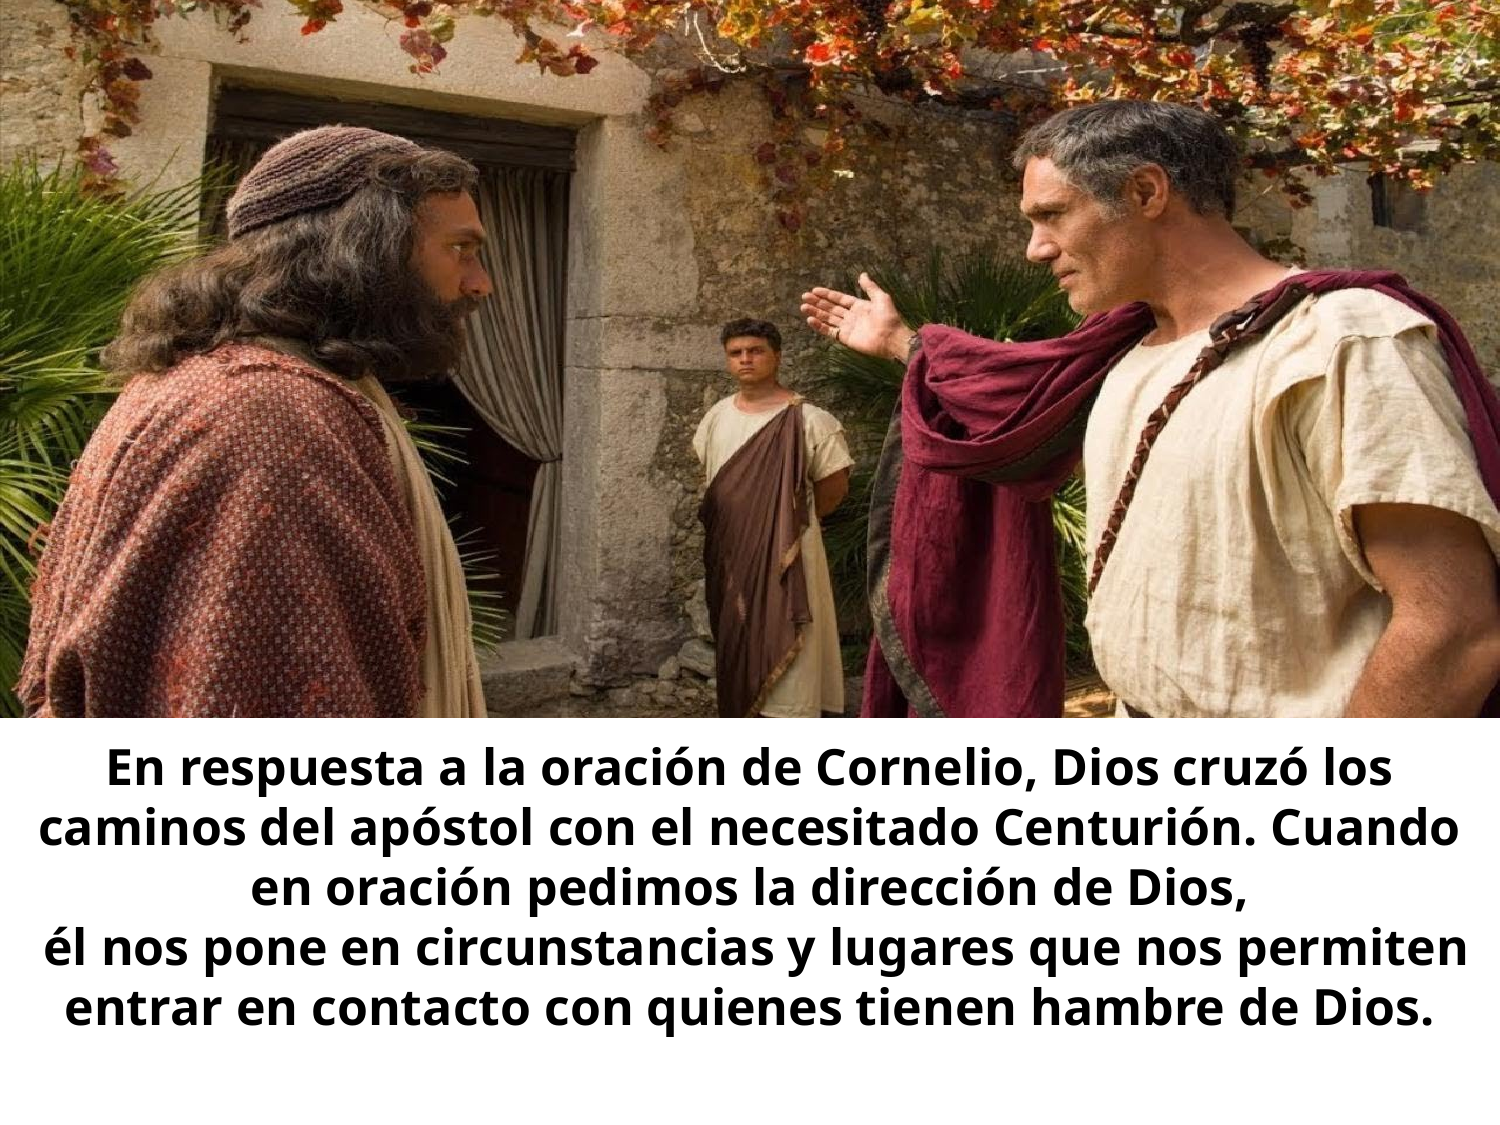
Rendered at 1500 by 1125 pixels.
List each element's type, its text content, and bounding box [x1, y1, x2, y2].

picture [0, 0, 1500, 718]
text_box En respuesta a la oración de Cornelio, Dios cruzó los caminos del apóstol con el necesitado Centurión. Cuando en oración pedimos la dirección de Dios, él nos pone en circunstancias y lugares que nos permiten entrar en contacto con quienes tienen hambre de Dios. [0, 727, 1500, 1043]
